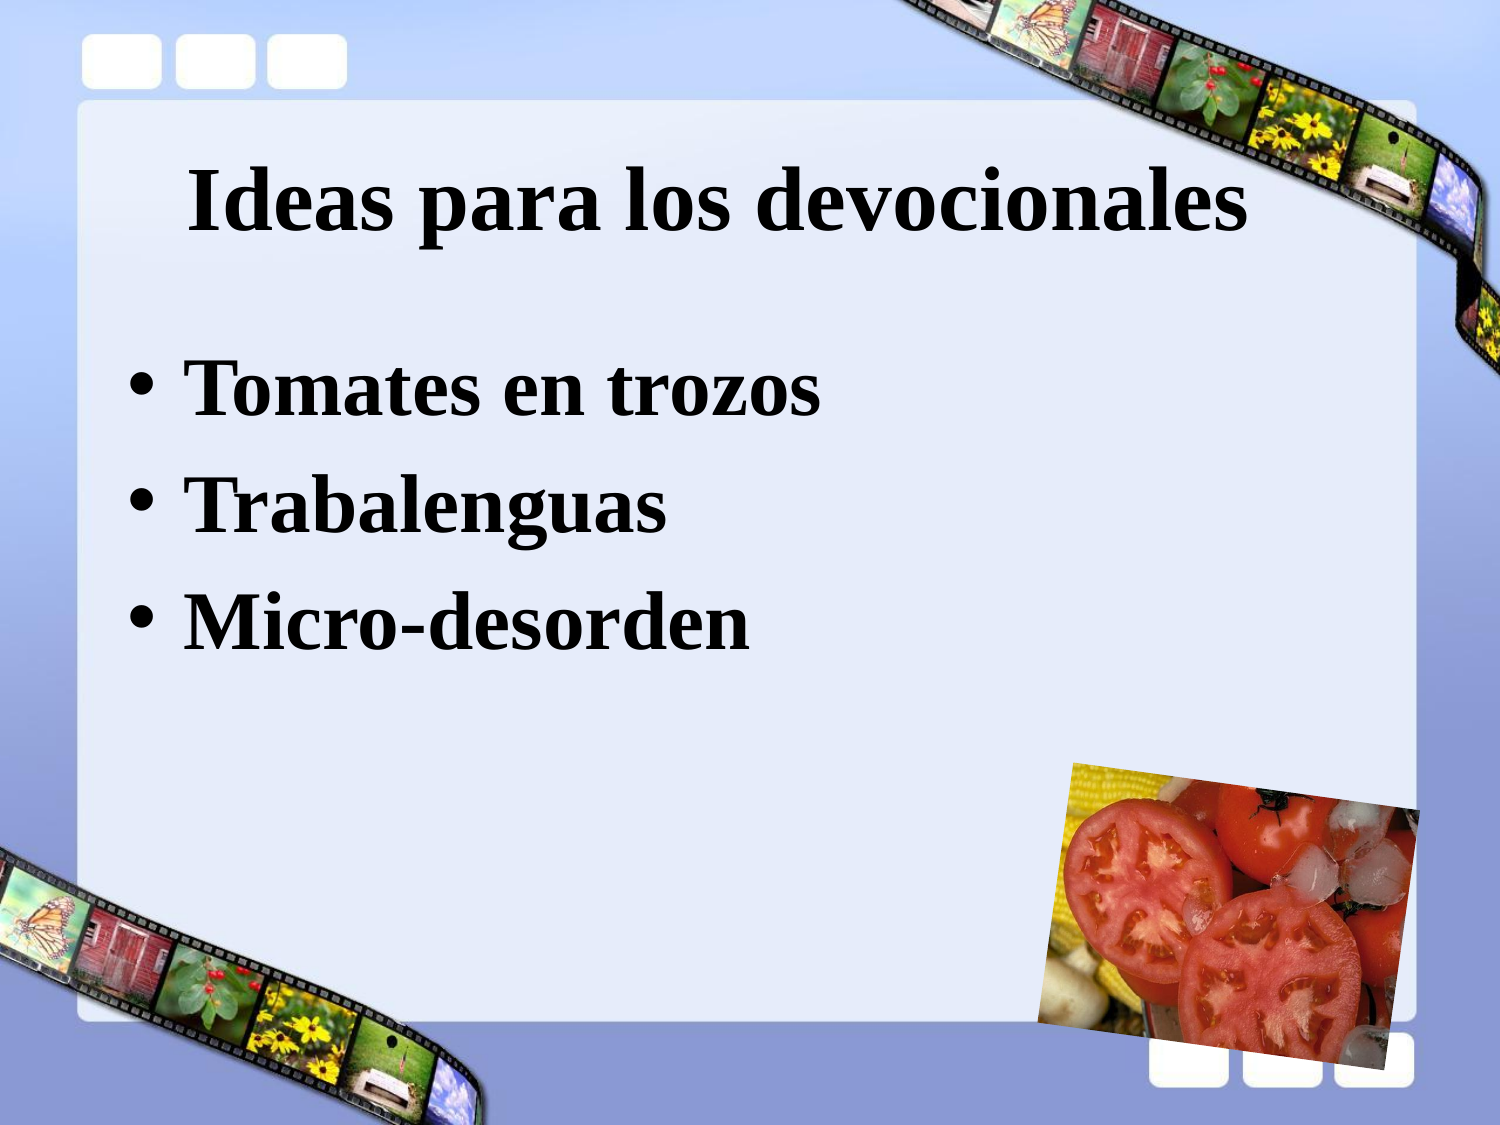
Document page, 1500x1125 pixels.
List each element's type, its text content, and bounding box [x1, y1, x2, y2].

list Tomates en trozos Trabalenguas Micro-desorden [112, 324, 1388, 788]
text_box [1037, 762, 1420, 1071]
picture [0, 0, 1500, 1125]
title Ideas para los devocionales [112, 99, 1325, 288]
